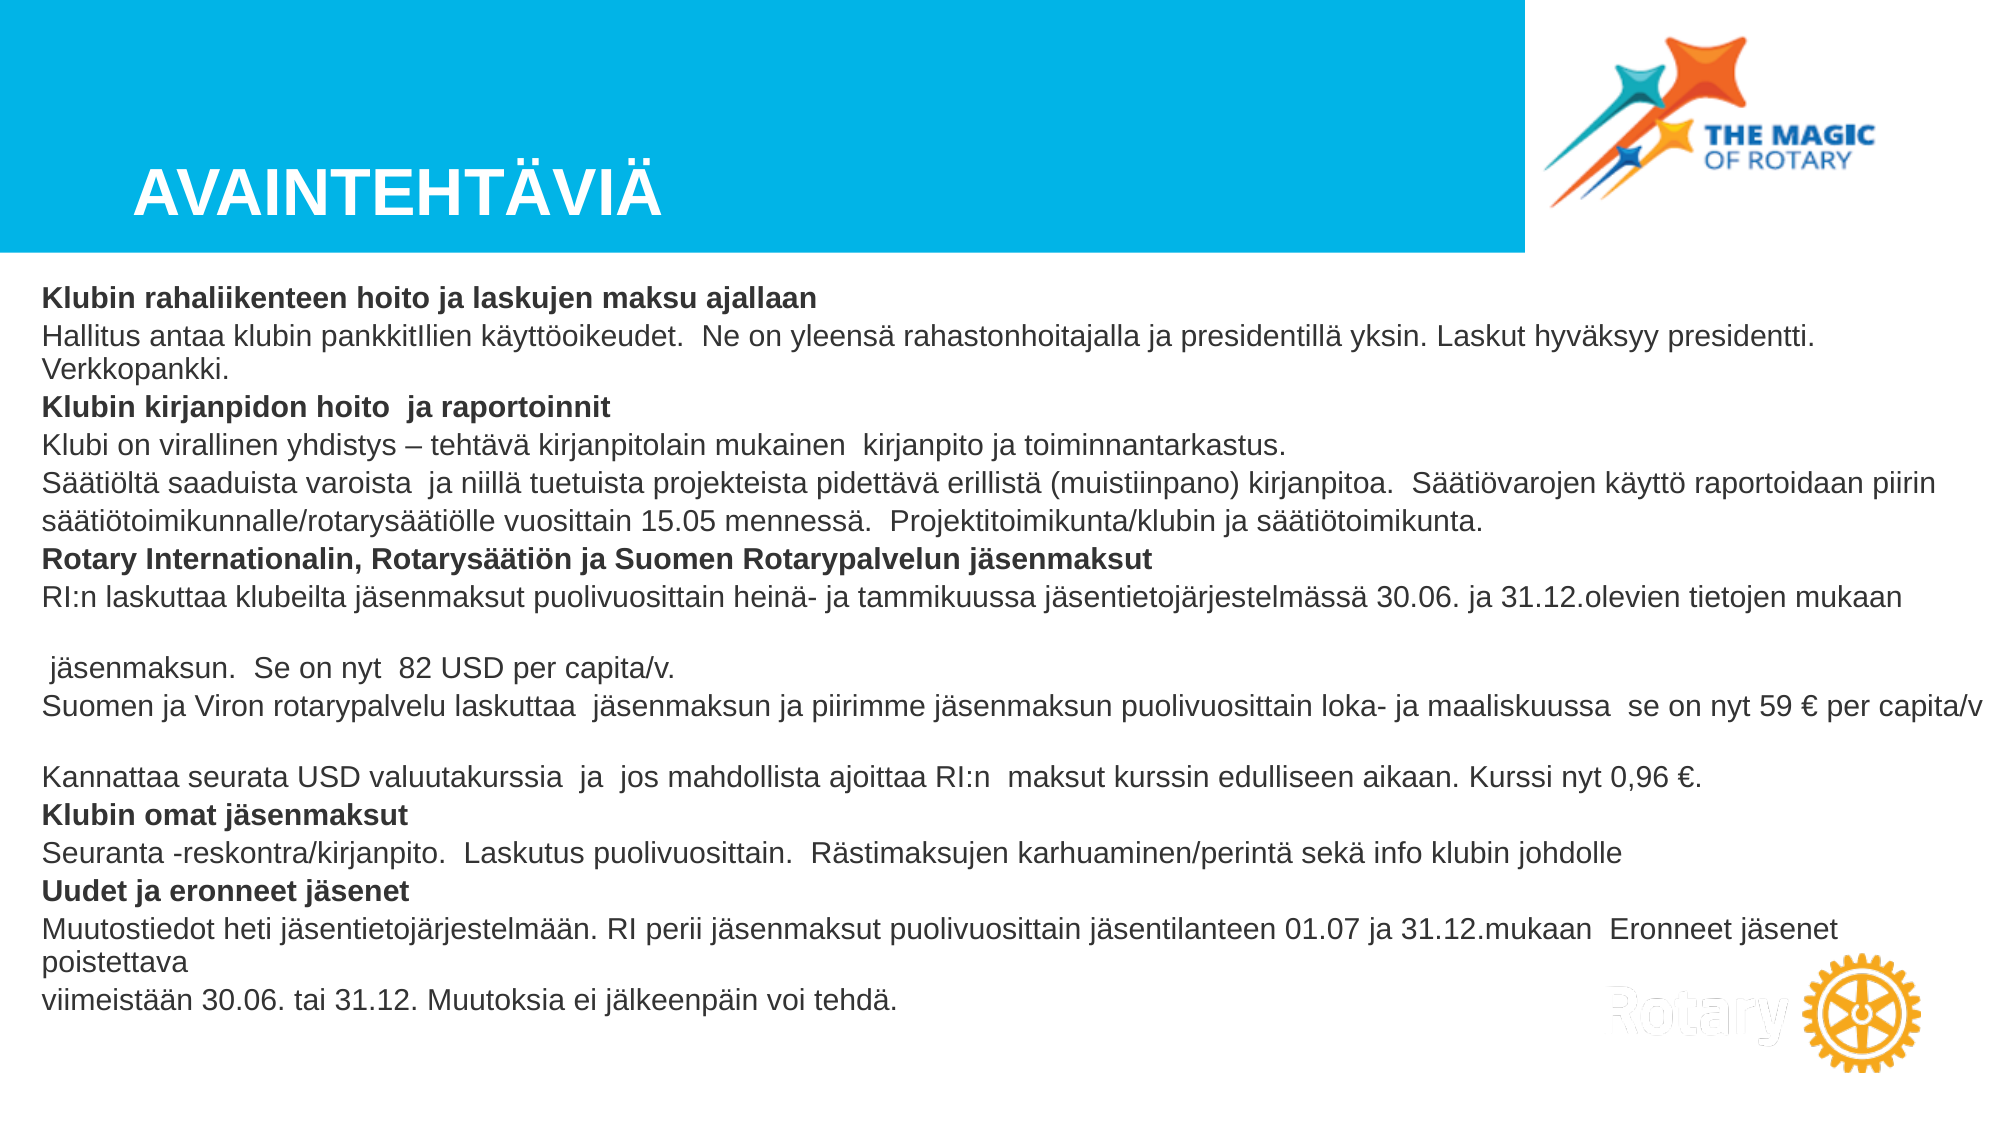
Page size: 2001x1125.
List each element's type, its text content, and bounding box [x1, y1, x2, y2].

picture [1604, 952, 1921, 1073]
list Klubin rahaliikenteen hoito ja laskujen maksu ajallaan Hallitus antaa klubin pankkitIlien käyttöoikeudet. Ne on yleensä rahastonhoitajalla ja presidentillä yksin. Laskut hyväksyy presidentti. Verkkopankki. Klubin kirjanpidon hoito ja raportoinnit Klubi on virallinen yhdistys – tehtävä kirjanpitolain mukainen kirjanpito ja toiminnantarkastus. Säätiöltä saaduista varoista ja niillä tuetuista projekteista pidettävä erillistä (muistiinpano) kirjanpitoa. Säätiövarojen käyttö raportoidaan piirin säätiötoimikunnalle/rotarysäätiölle vuosittain 15.05 mennessä. Projektitoimikunta/klubin ja säätiötoimikunta. Rotary Internationalin, Rotarysäätiön ja Suomen Rotarypalvelun jäsenmaksut RI:n laskuttaa klubeilta jäsenmaksut puolivuosittain heinä- ja tammikuussa jäsentietojärjestelmässä 30.06. ja 31.12.olevien tietojen mukaan jäsenmaksun. Se on nyt 82 USD per capita/v. Suomen ja Viron rotarypalvelu laskuttaa jäsenmaksun ja piirimme jäsenmaksun puolivuosittain loka- ja maaliskuussa se on nyt 59 € per capita/v Kannattaa seurata USD valuutakurssia ja jos mahdollista ajoittaa RI:n maksut kurssin edulliseen aikaan. Kurssi nyt 0,96 €. Klubin omat jäsenmaksut Seuranta -reskontra/kirjanpito. Laskutus puolivuosittain. Rästimaksujen karhuaminen/perintä sekä info klubin johdolle Uudet ja eronneet jäsenet Muutostiedot heti jäsentietojärjestelmään. RI perii jäsenmaksut puolivuosittain jäsentilanteen 01.07 ja 31.12.mukaan Eronneet jäsenet poistettava viimeistään 30.06. tai 31.12. Muutoksia ei jälkeenpäin voi tehdä. [26, 274, 2000, 1091]
title avaintehtäviä [62, 0, 1525, 245]
picture [1525, 0, 2000, 256]
